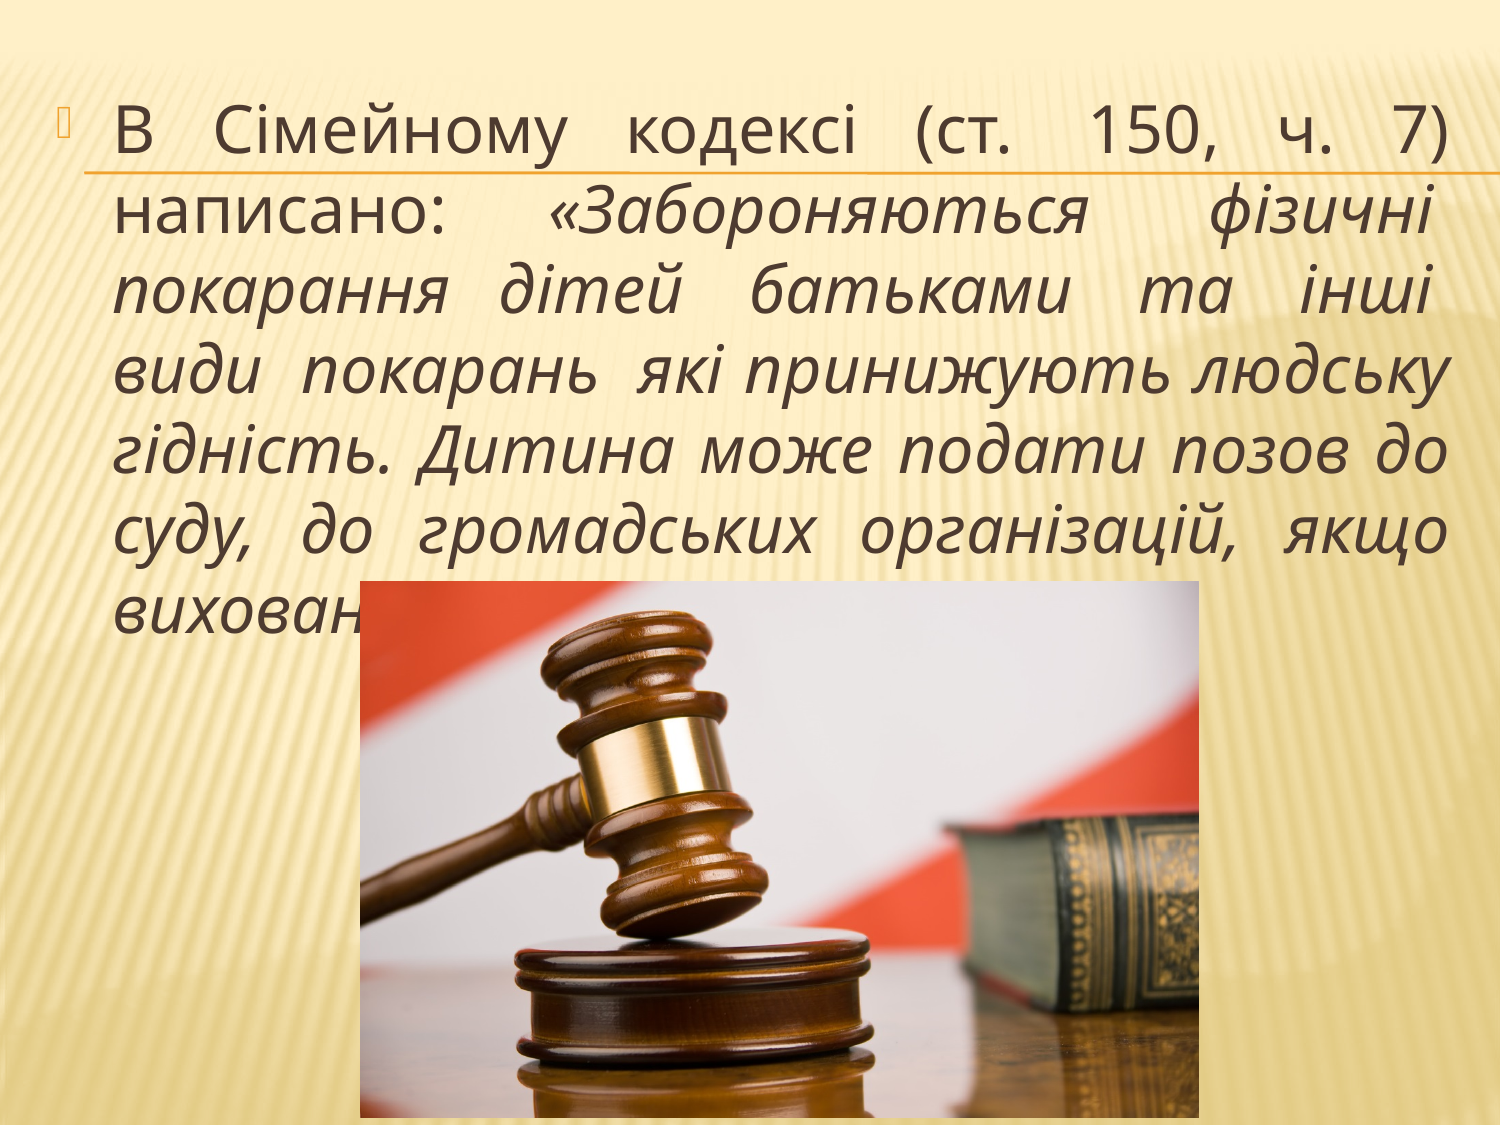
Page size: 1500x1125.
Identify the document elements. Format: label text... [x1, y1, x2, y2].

list В Сімейному кодексі (ст. 150, ч. 7) написано: «Забороняються фізичні покарання дітей батьками та інші види покарань які принижують людську гідність. Дитина може подати позов до суду, до громадських організацій, якщо виховання не належне». [41, 79, 1467, 823]
picture [359, 580, 1199, 1118]
